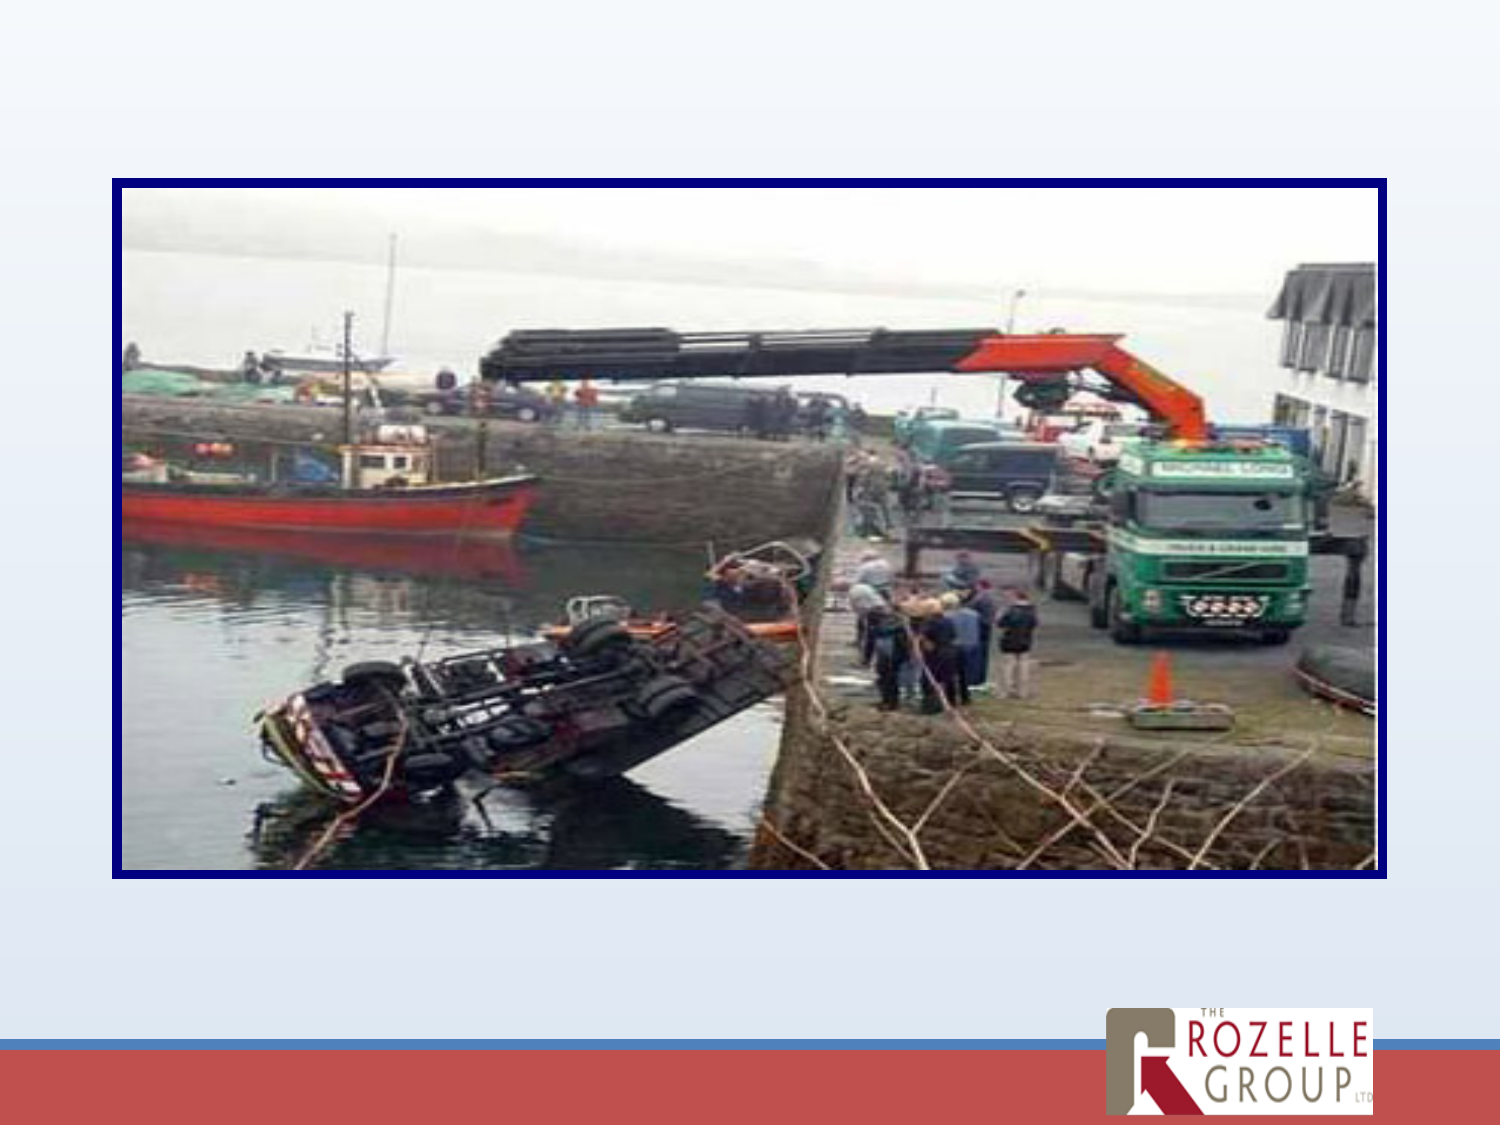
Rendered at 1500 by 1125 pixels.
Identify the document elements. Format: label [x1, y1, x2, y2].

picture [121, 186, 1379, 871]
picture [1105, 1008, 1373, 1117]
